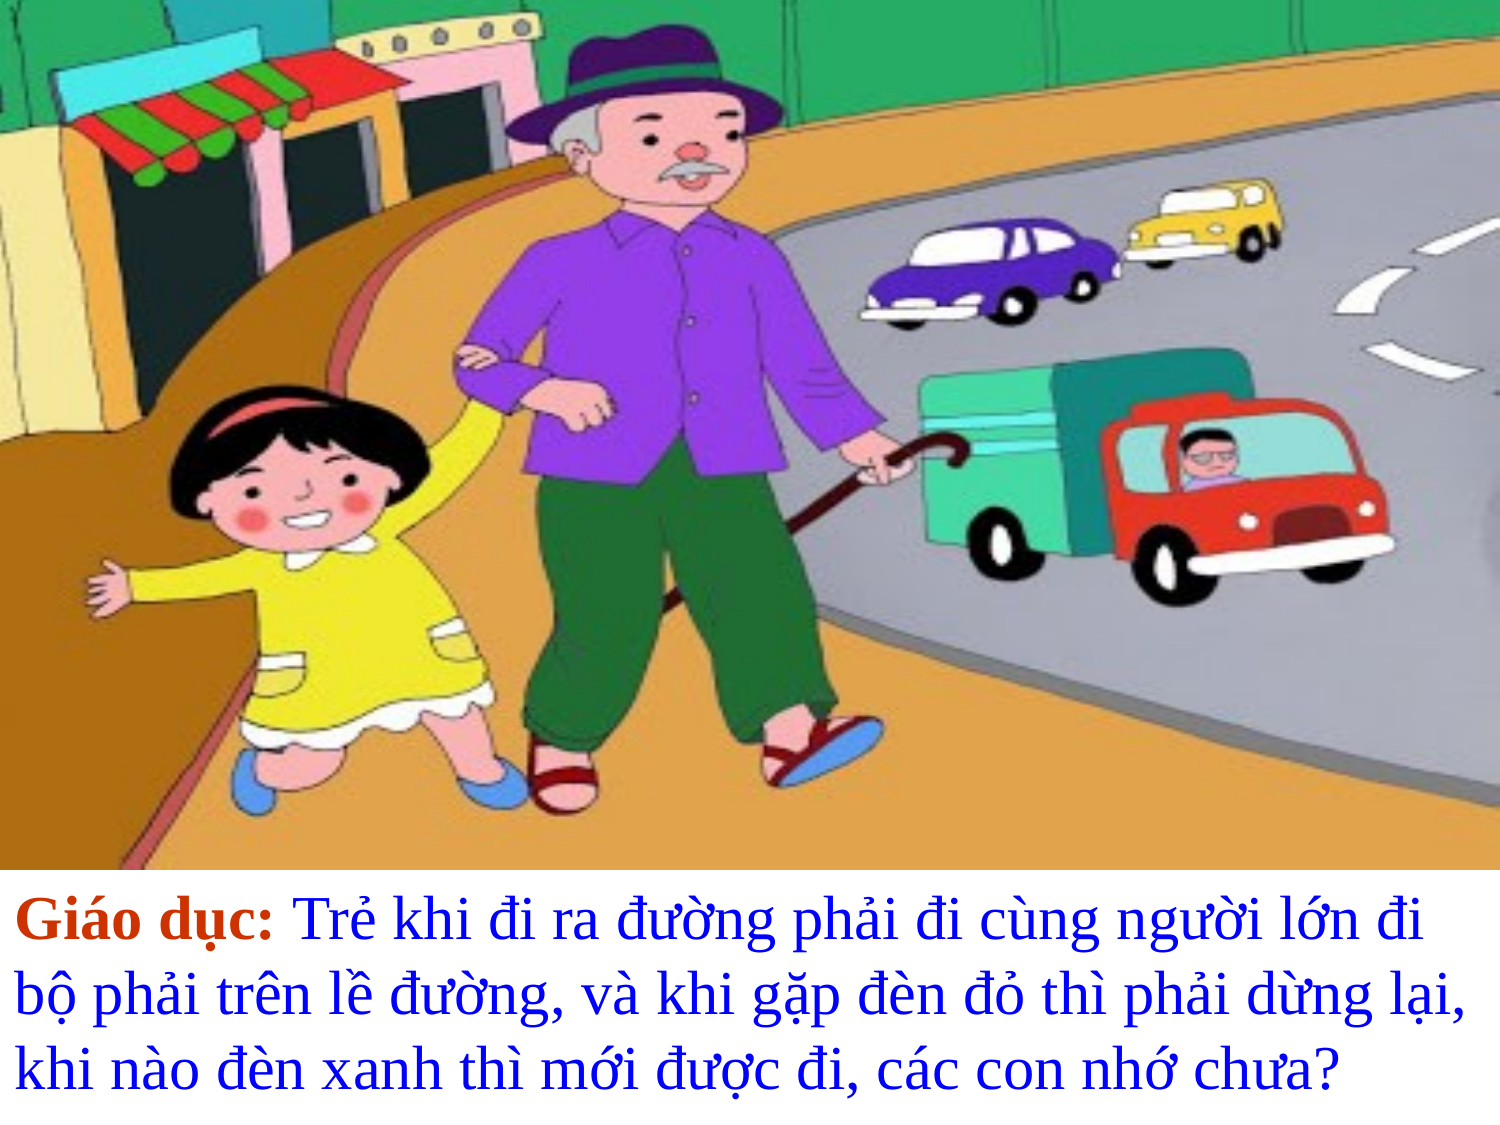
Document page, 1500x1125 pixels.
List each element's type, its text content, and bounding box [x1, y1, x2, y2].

text_box Giáo dục: Trẻ khi đi ra đường phải đi cùng người lớn đi bộ phải trên lề đường, và khi gặp đèn đỏ thì phải dừng lại, khi nào đèn xanh thì mới được đi, các con nhớ chưa? [0, 877, 1500, 1110]
picture [0, 0, 1500, 870]
